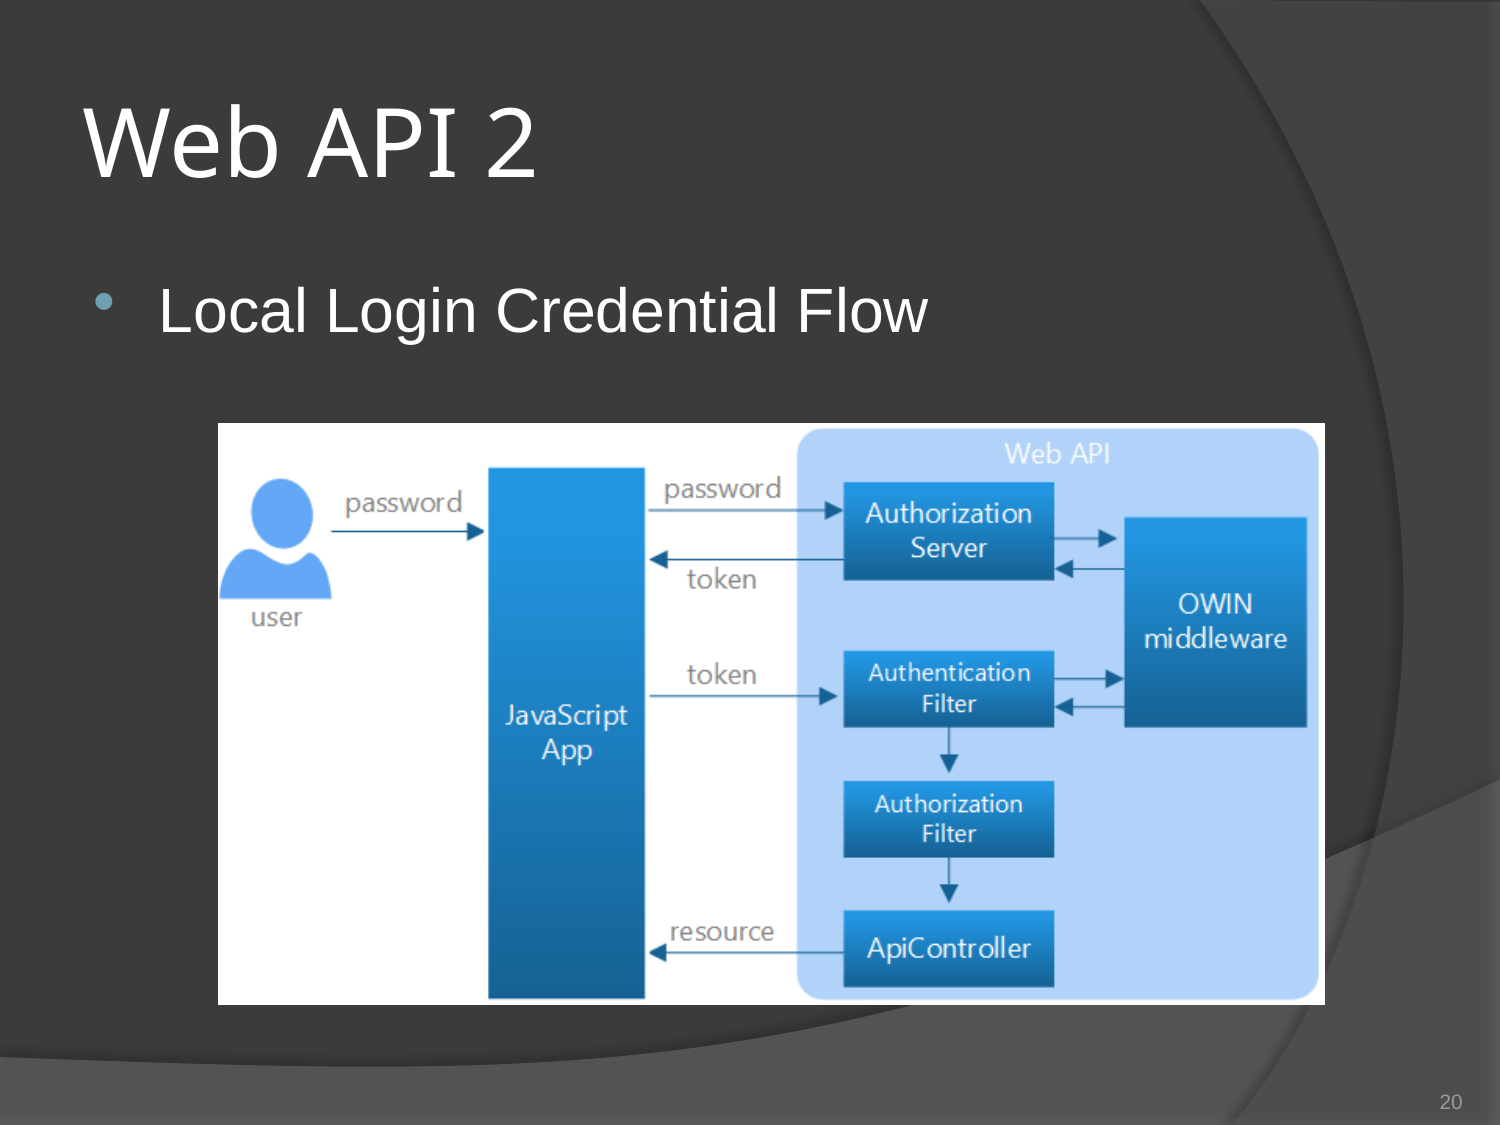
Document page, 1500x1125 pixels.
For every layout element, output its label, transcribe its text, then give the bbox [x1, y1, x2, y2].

picture [218, 423, 1325, 1006]
list Local Login Credential Flow [75, 262, 1300, 1005]
slide_number 20 [1337, 1053, 1463, 1114]
title Web API 2 [75, 45, 1300, 233]
